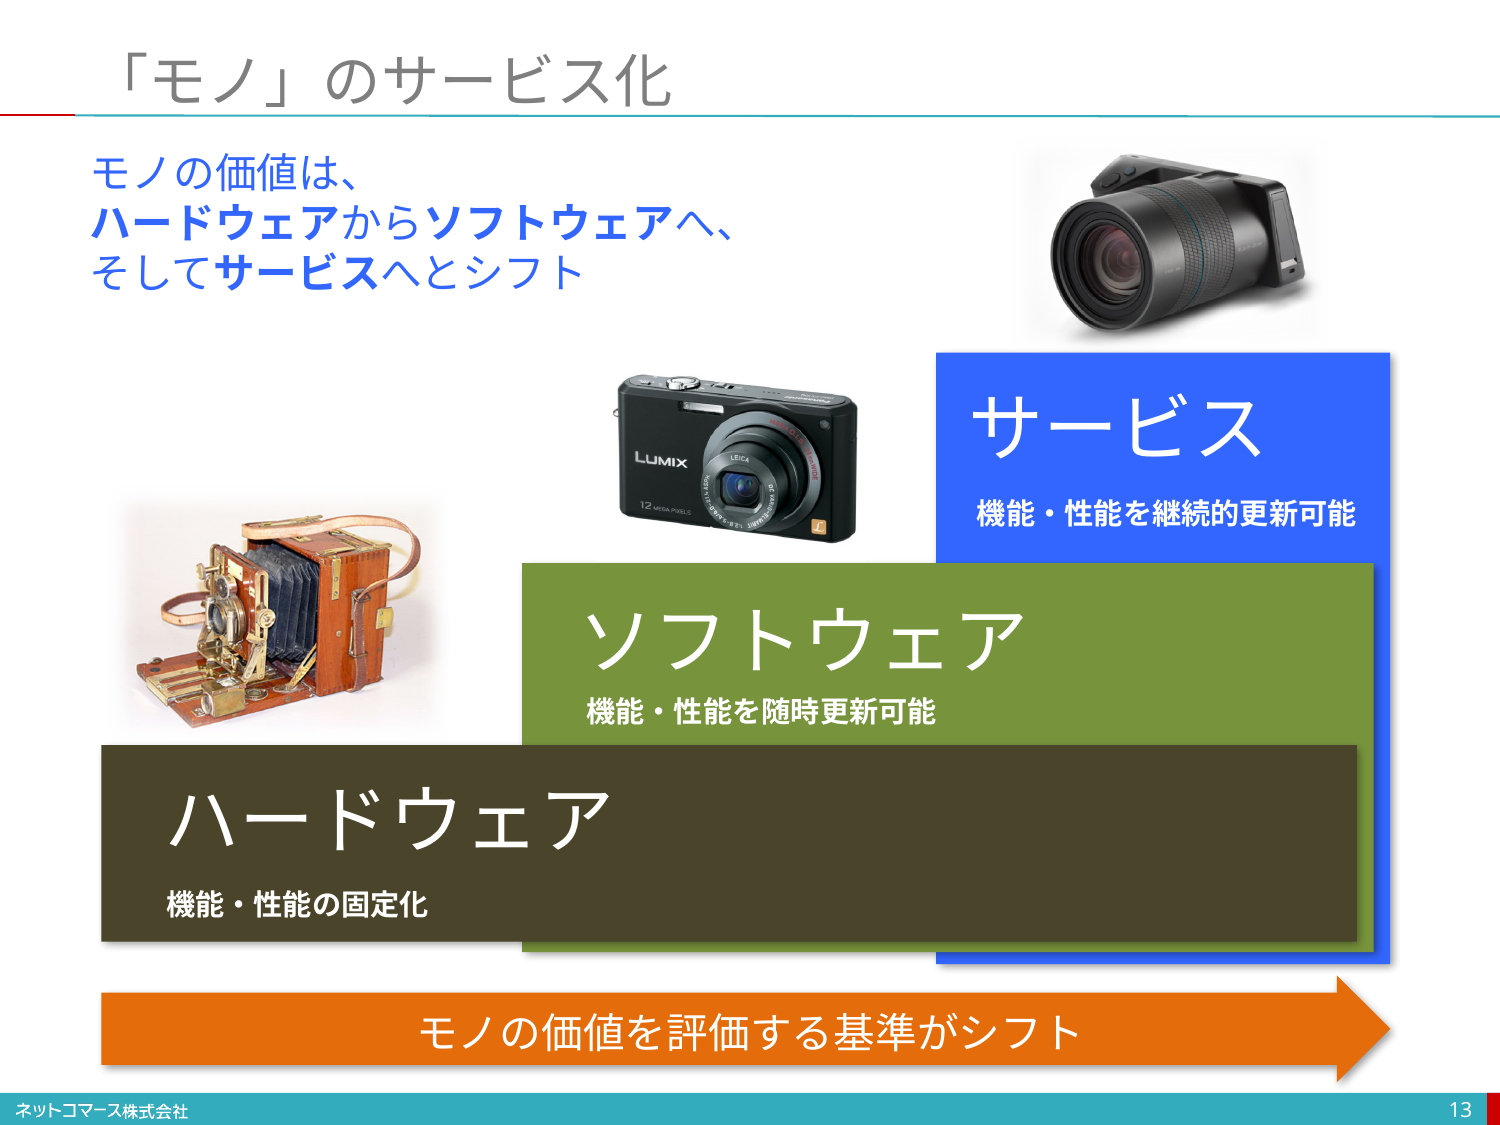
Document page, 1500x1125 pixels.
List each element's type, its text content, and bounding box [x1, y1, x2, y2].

text_box モノの価値を評価する基準がシフト [401, 999, 1099, 1065]
text_box [934, 351, 1392, 966]
picture [593, 356, 866, 561]
text_box [99, 973, 1393, 1085]
text_box 機能・性能を継続的更新可能 [962, 487, 1372, 538]
slide_number 13 [1137, 1092, 1488, 1125]
text_box ハードウェア [149, 765, 630, 870]
text_box ソフトウェア [563, 586, 1044, 691]
text_box [99, 743, 1359, 944]
title 「モノ」のサービス化 [75, 45, 1500, 114]
picture [16, 1101, 188, 1120]
text_box 機能・性能の固定化 [151, 878, 445, 929]
text_box モノの価値は、 ハードウェアからソフトウェアへ、 そしてサービスへとシフト [75, 139, 916, 304]
picture [107, 485, 453, 745]
text_box 機能・性能を随時更新可能 [571, 685, 953, 736]
picture [1010, 133, 1332, 356]
text_box サービス [953, 373, 1284, 479]
text_box [520, 561, 1376, 954]
